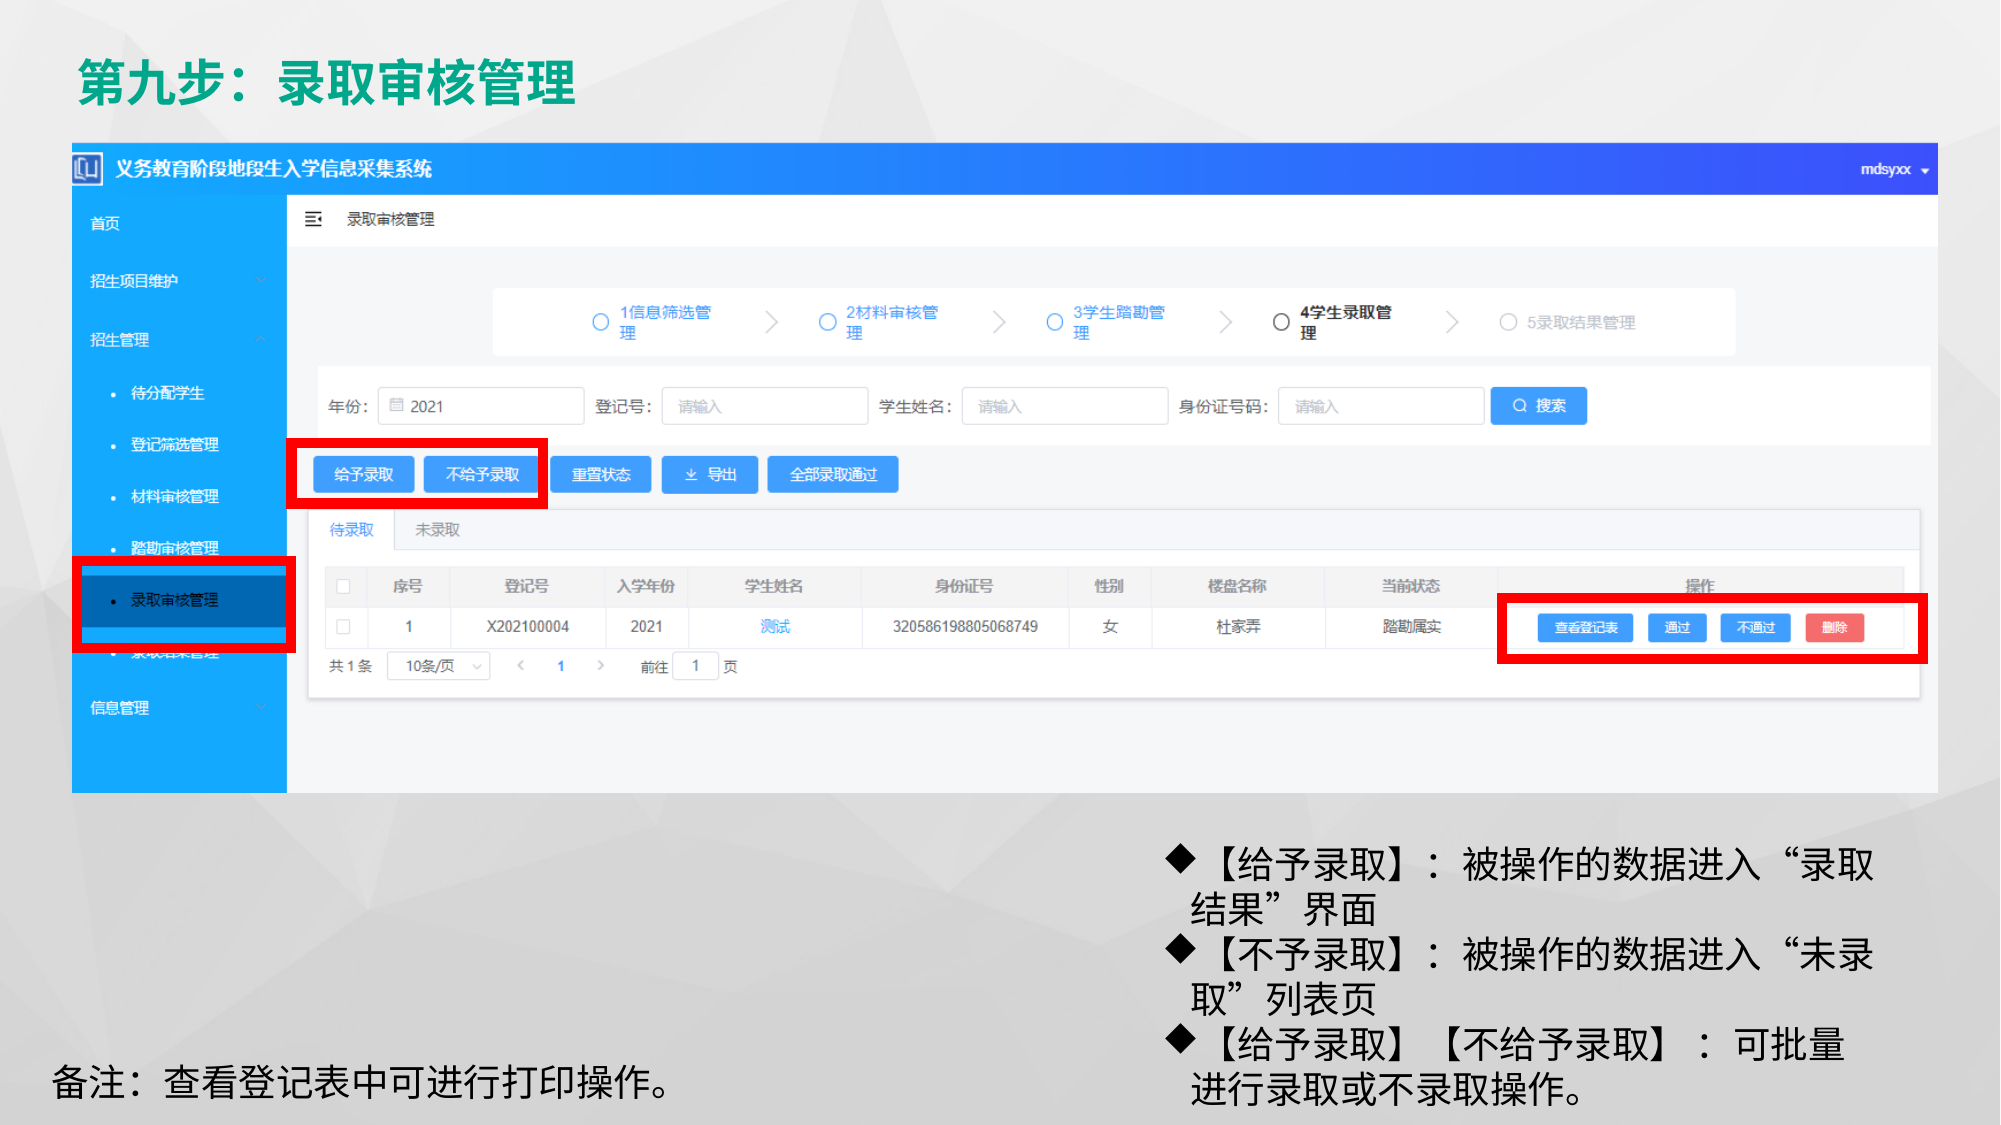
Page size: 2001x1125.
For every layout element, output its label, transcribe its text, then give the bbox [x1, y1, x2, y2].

picture [0, 0, 2001, 1125]
text_box 【给予录取】：被操作的数据进入“录取结果”界面 【不予录取】：被操作的数据进入“未录取”列表页 【给予录取】【不给予录取】 ：可批量进行录取或不录取操作。 [1147, 833, 1895, 1119]
text_box 备注：查看登记表中可进行打印操作。 [36, 1051, 1147, 1112]
list 第九步：录取审核管理 [61, 41, 861, 130]
